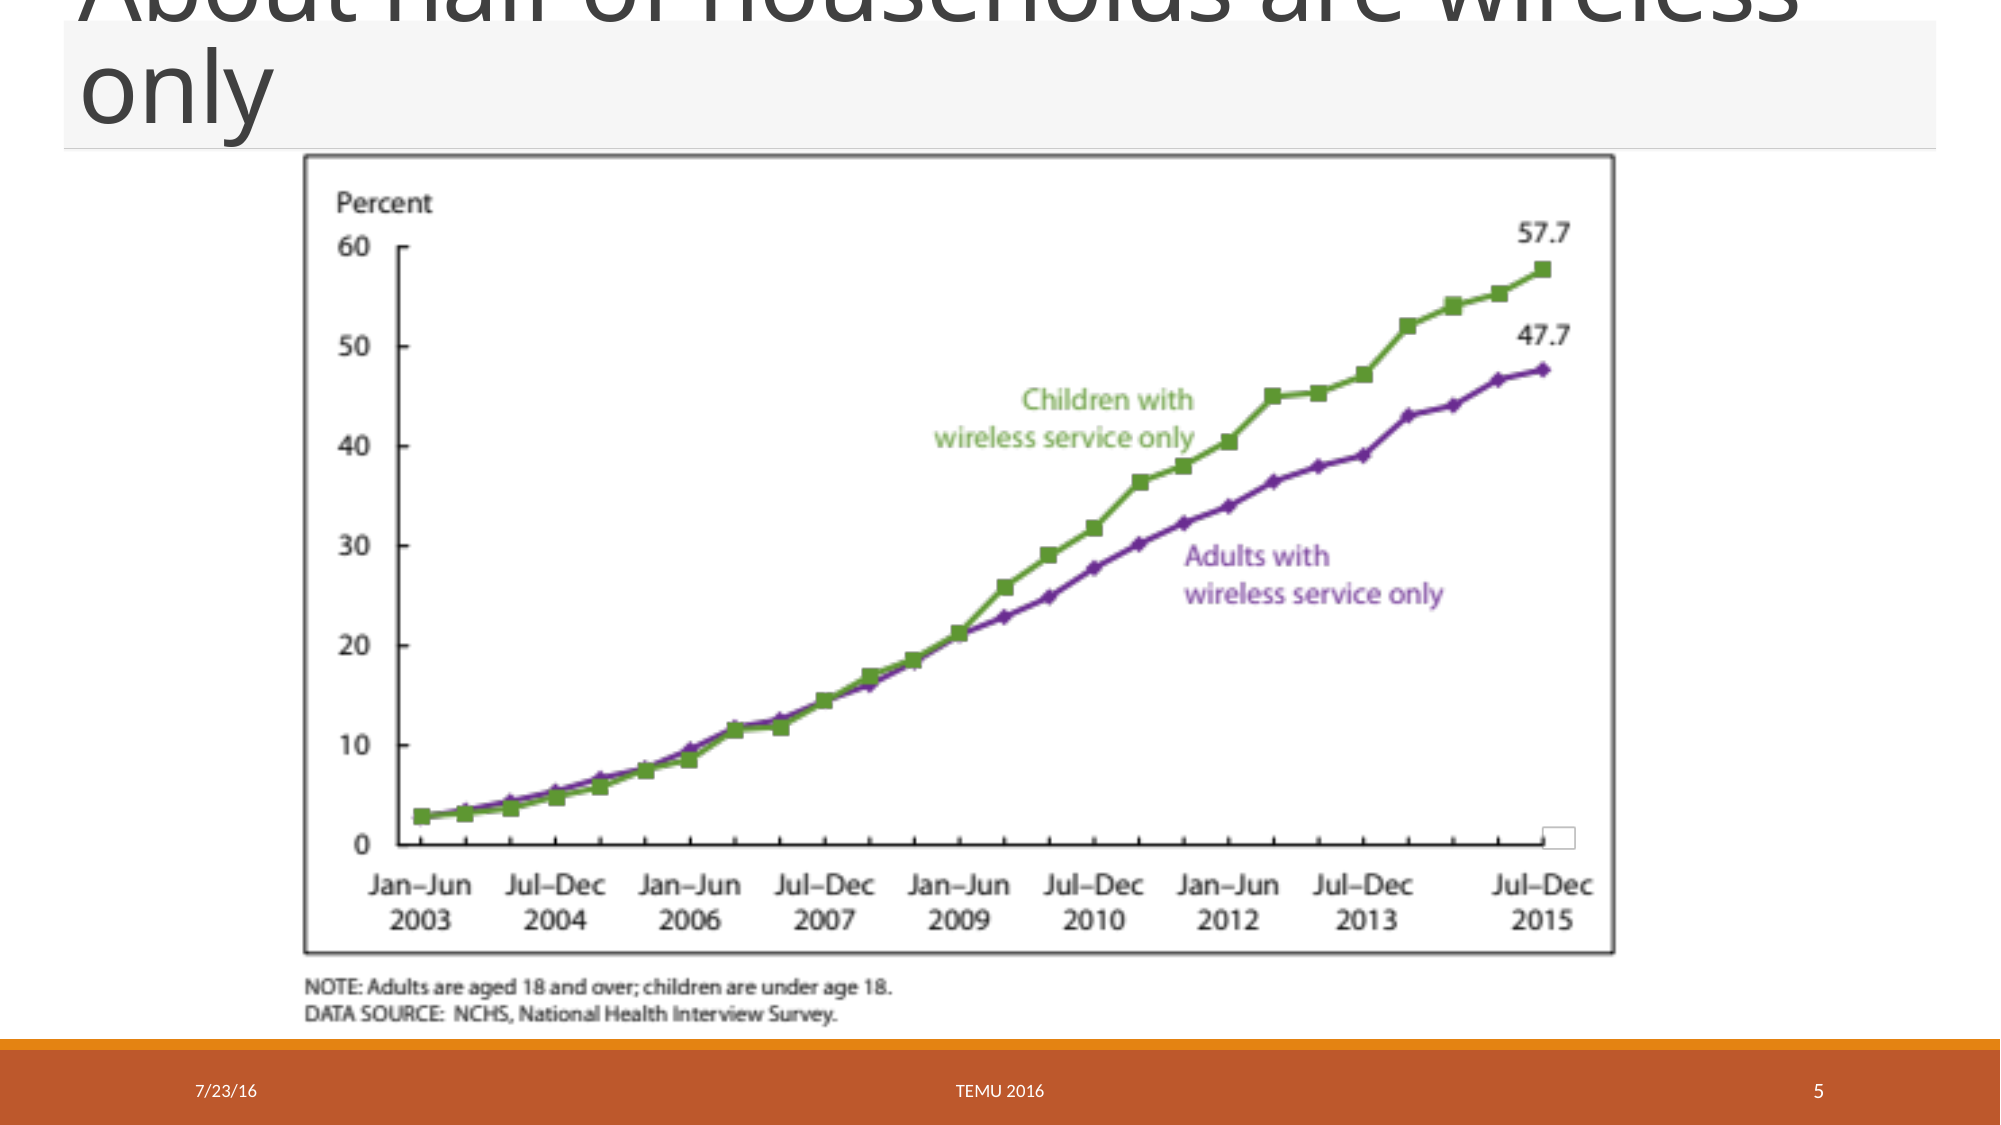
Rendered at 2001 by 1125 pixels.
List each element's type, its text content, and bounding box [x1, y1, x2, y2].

title About half of households are wireless-only [63, 20, 1937, 152]
footer TEMU 2016 [604, 1059, 1396, 1120]
slide_number 5 [1624, 1059, 1840, 1120]
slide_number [180, 1059, 586, 1120]
picture [292, 149, 1625, 1031]
